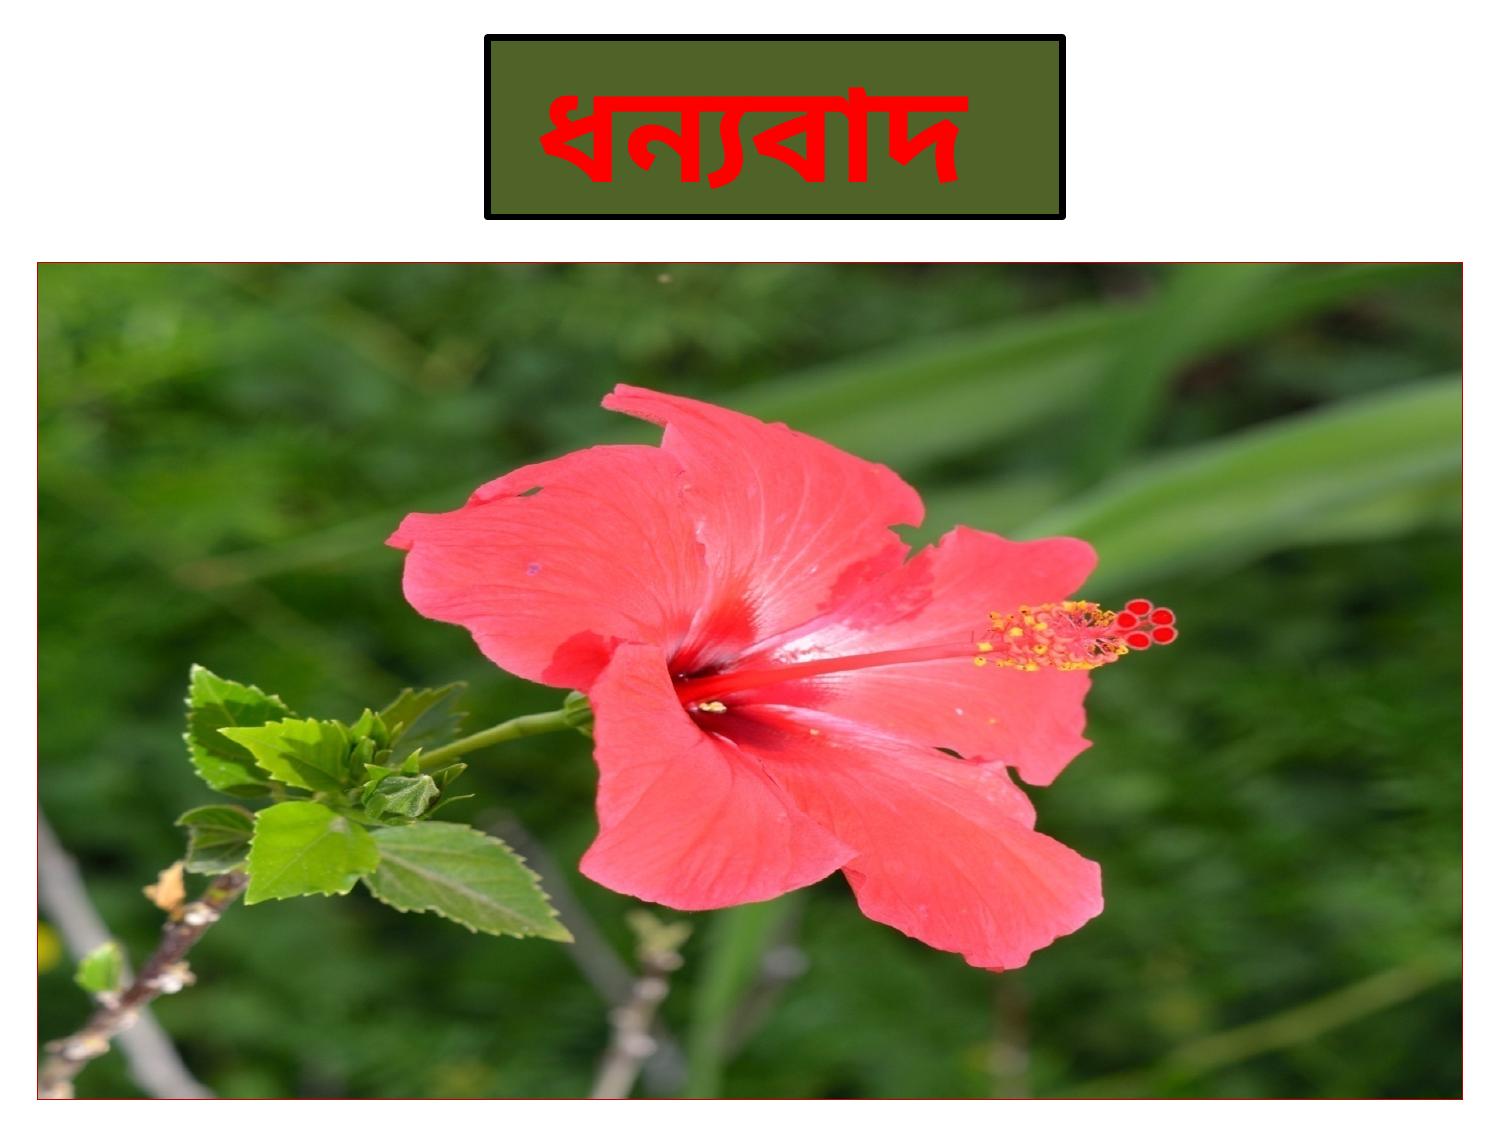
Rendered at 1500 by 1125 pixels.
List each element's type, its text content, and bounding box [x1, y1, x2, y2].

picture [37, 262, 1463, 1101]
text_box ধন্যবাদ [487, 37, 1063, 218]
